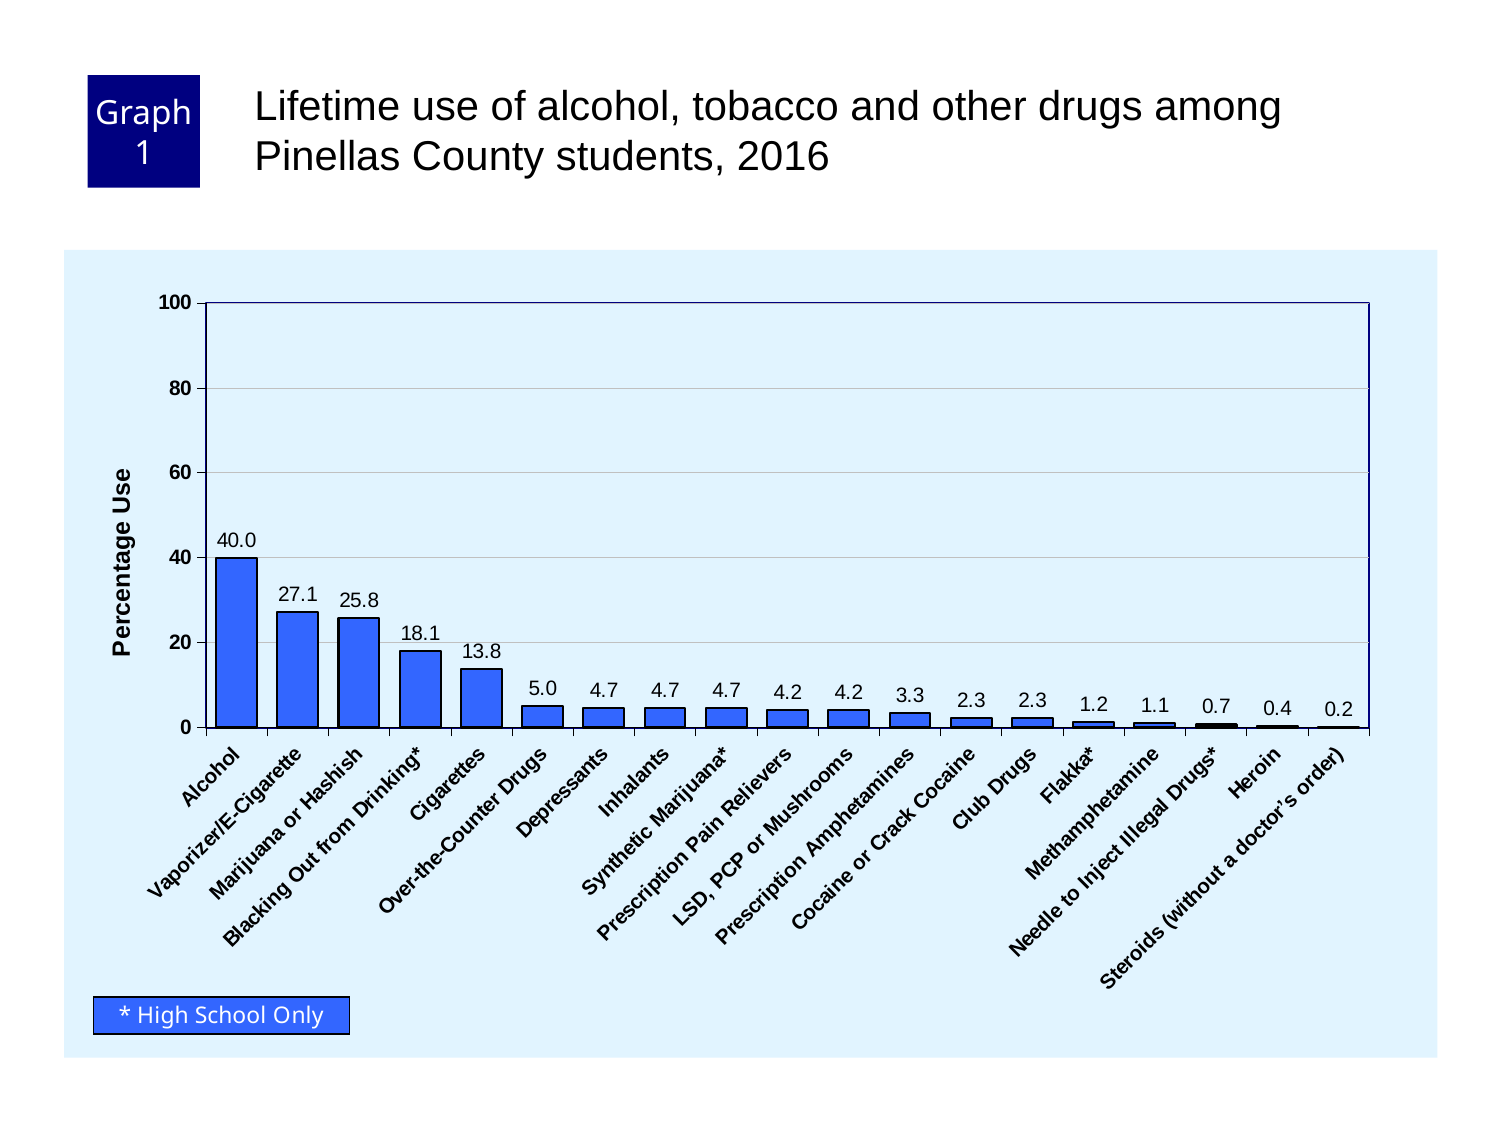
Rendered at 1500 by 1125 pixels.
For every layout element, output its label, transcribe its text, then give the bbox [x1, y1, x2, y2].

text_box Graph 1 [87, 75, 200, 188]
text_box Lifetime use of alcohol, tobacco and other drugs among Pinellas County students, 2016 [249, 75, 1438, 200]
chart [63, 249, 1438, 1059]
